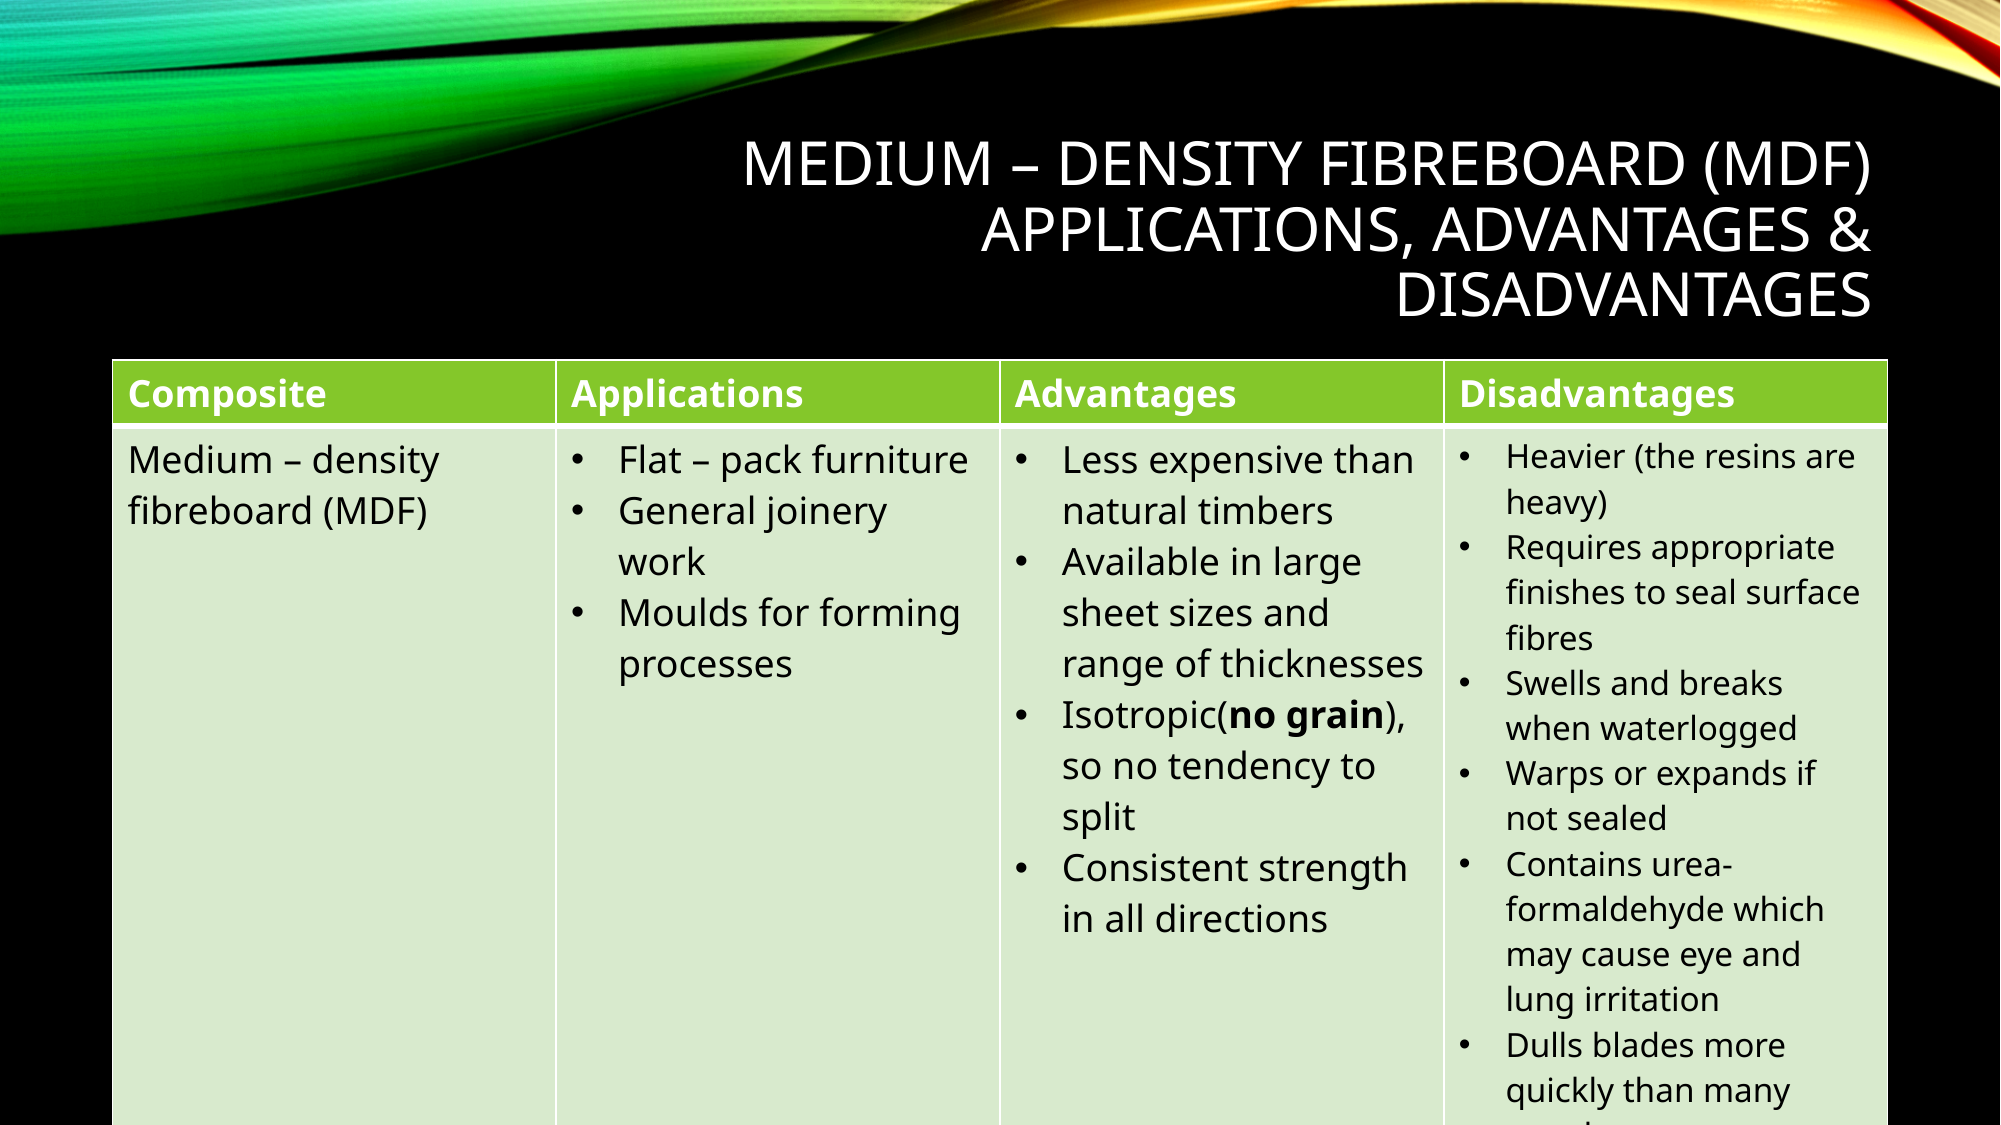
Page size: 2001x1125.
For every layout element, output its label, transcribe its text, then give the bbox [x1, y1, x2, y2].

title Medium – density fibreboard (MDF) applications, advantages & disadvantages [474, 125, 1888, 338]
table_cell Flat – pack furniture General joinery work Moulds for forming processes [557, 429, 999, 1125]
table_header Disadvantages [1445, 361, 1887, 423]
picture [0, 0, 2000, 237]
table_cell Less expensive than natural timbers Available in large sheet sizes and range of thicknesses Isotropic(no grain), so no tendency to split Consistent strength in all directions [1001, 429, 1443, 1125]
table_cell Heavier (the resins are heavy) Requires appropriate finishes to seal surface fibres Swells and breaks when waterlogged Warps or expands if not sealed Contains urea-formaldehyde which may cause eye and lung irritation Dulls blades more quickly than many woods [1445, 429, 1887, 1125]
table_cell Medium – density fibreboard (MDF) [113, 429, 555, 1125]
table_header Composite [113, 361, 555, 423]
table_header Advantages [1001, 361, 1443, 423]
table_header Applications [557, 361, 999, 423]
